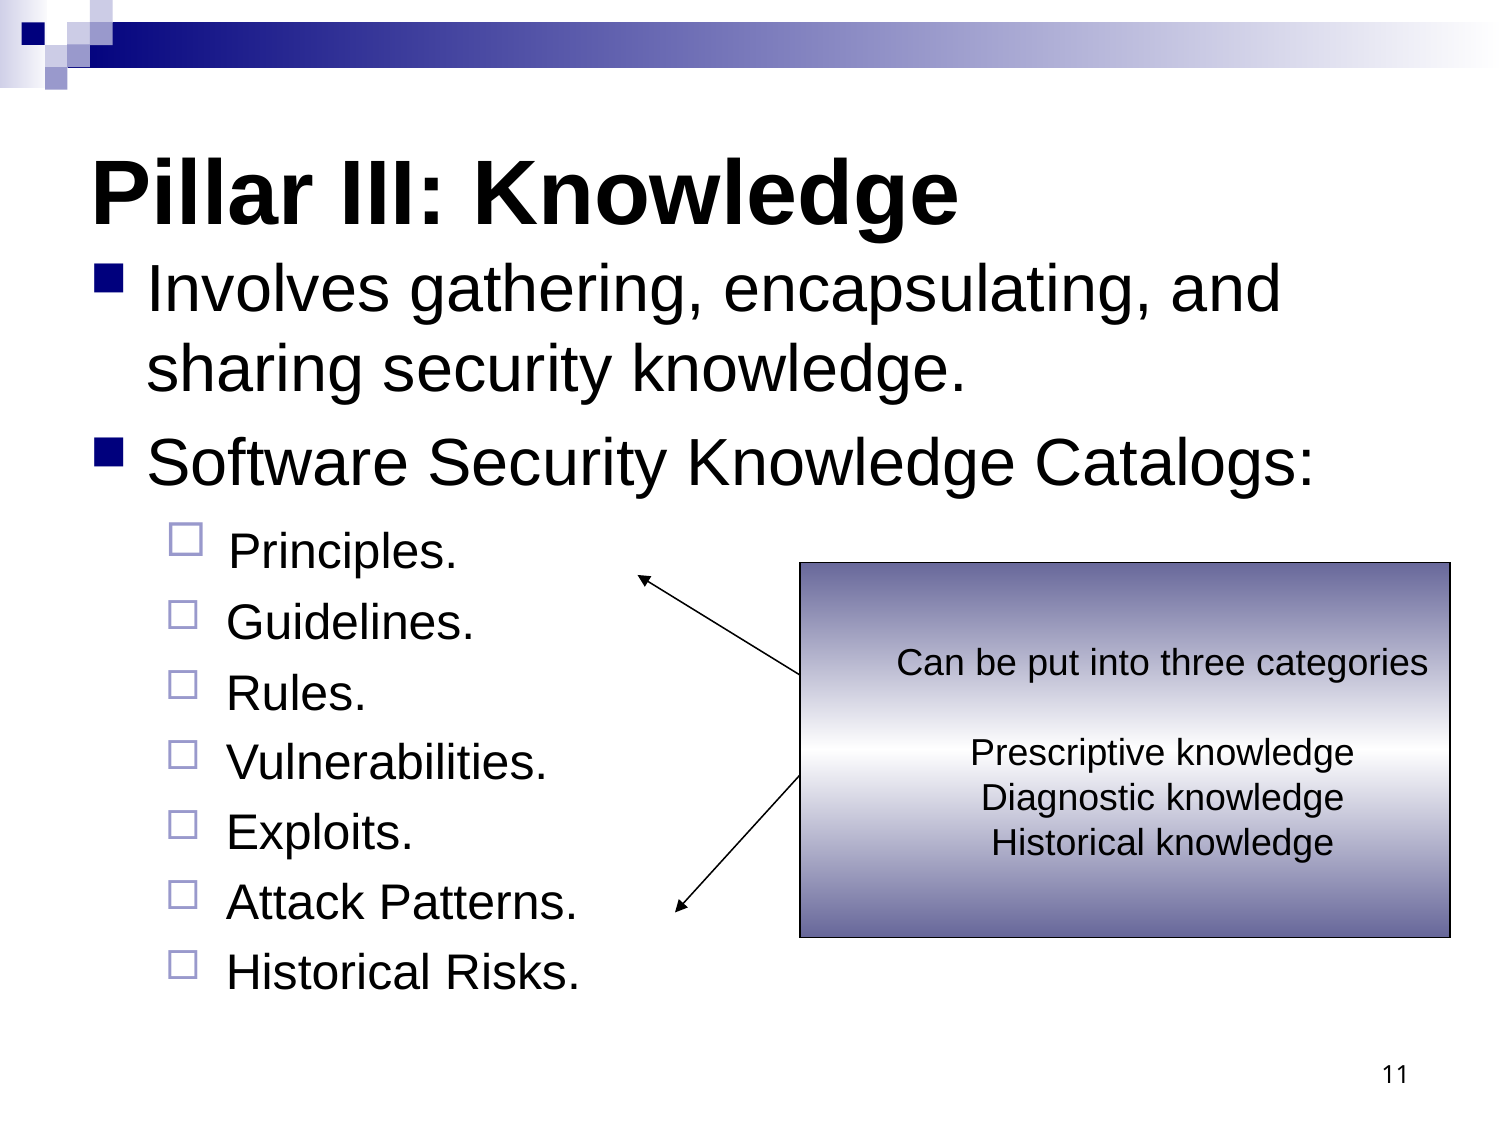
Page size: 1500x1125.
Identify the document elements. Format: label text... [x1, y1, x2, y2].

list Involves gathering, encapsulating, and sharing security knowledge. Software Security Knowledge Catalogs: Principles. Guidelines. Rules. Vulnerabilities. Exploits. Attack Patterns. Historical Risks. [75, 237, 1425, 875]
text_box Can be put into three categories Prescriptive knowledge Diagnostic knowledge Historical knowledge [800, 562, 1450, 938]
slide_number 11 [1074, 1024, 1426, 1101]
text_box [637, 574, 801, 676]
title Pillar III: Knowledge [75, 75, 1425, 237]
text_box [675, 774, 801, 913]
